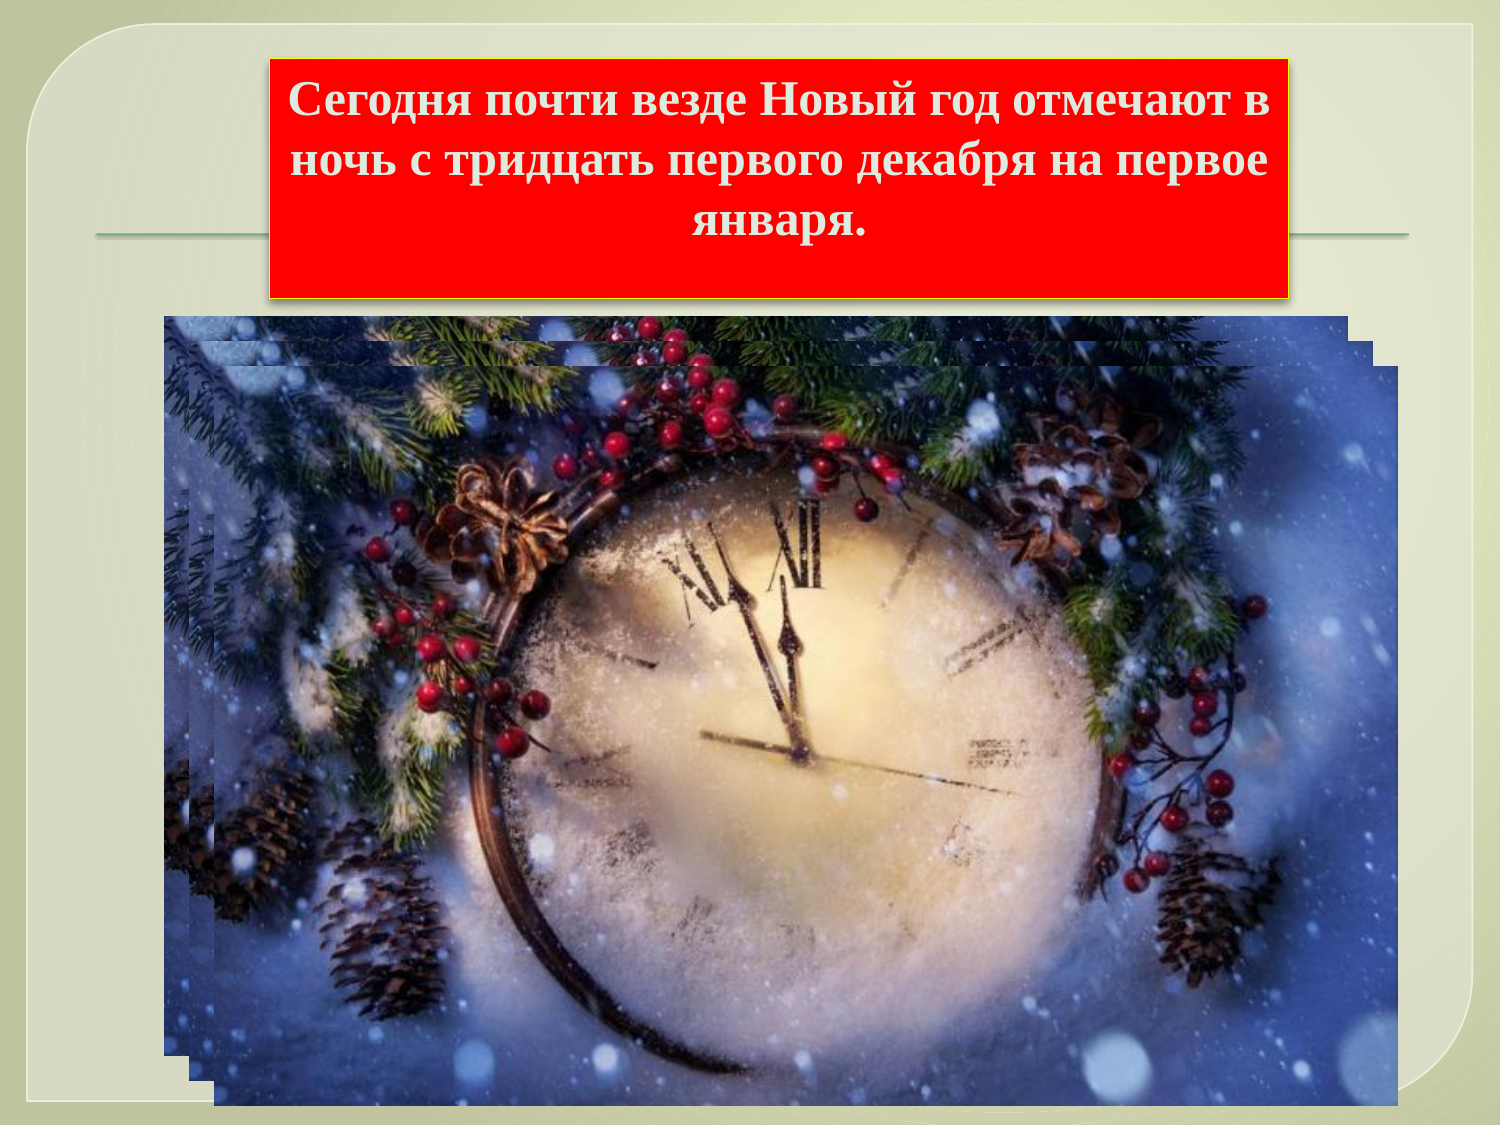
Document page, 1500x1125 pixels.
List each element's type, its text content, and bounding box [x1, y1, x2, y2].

text_box Сегодня почти везде Новый год отмечают в ночь с тридцать первого декабря на первое января. [269, 58, 1289, 299]
picture [163, 316, 1398, 1107]
